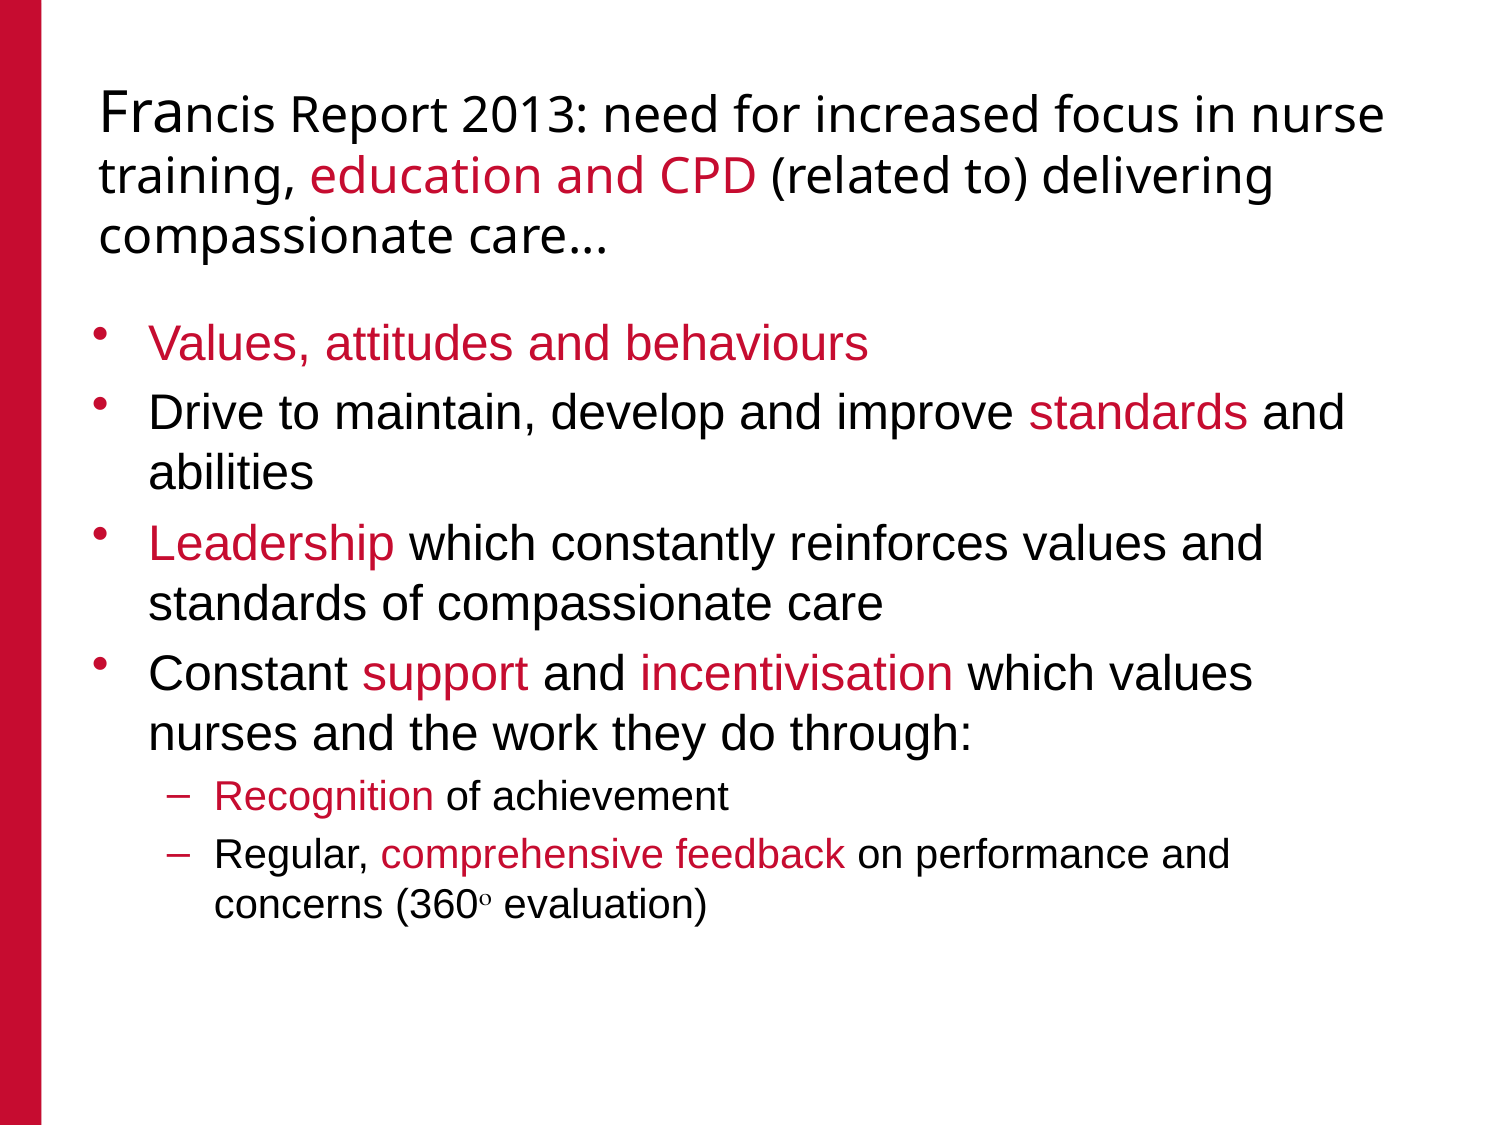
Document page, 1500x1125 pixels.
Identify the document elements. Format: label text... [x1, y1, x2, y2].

list Values, attitudes and behaviours Drive to maintain, develop and improve standards and abilities Leadership which constantly reinforces values and standards of compassionate care Constant support and incentivisation which values nurses and the work they do through: Recognition of achievement Regular, comprehensive feedback on performance and concerns (360 evaluation) [76, 302, 1383, 1024]
title Francis Report 2013: need for increased focus in nurse training, education and CPD (related to) delivering compassionate care... [83, 66, 1425, 291]
